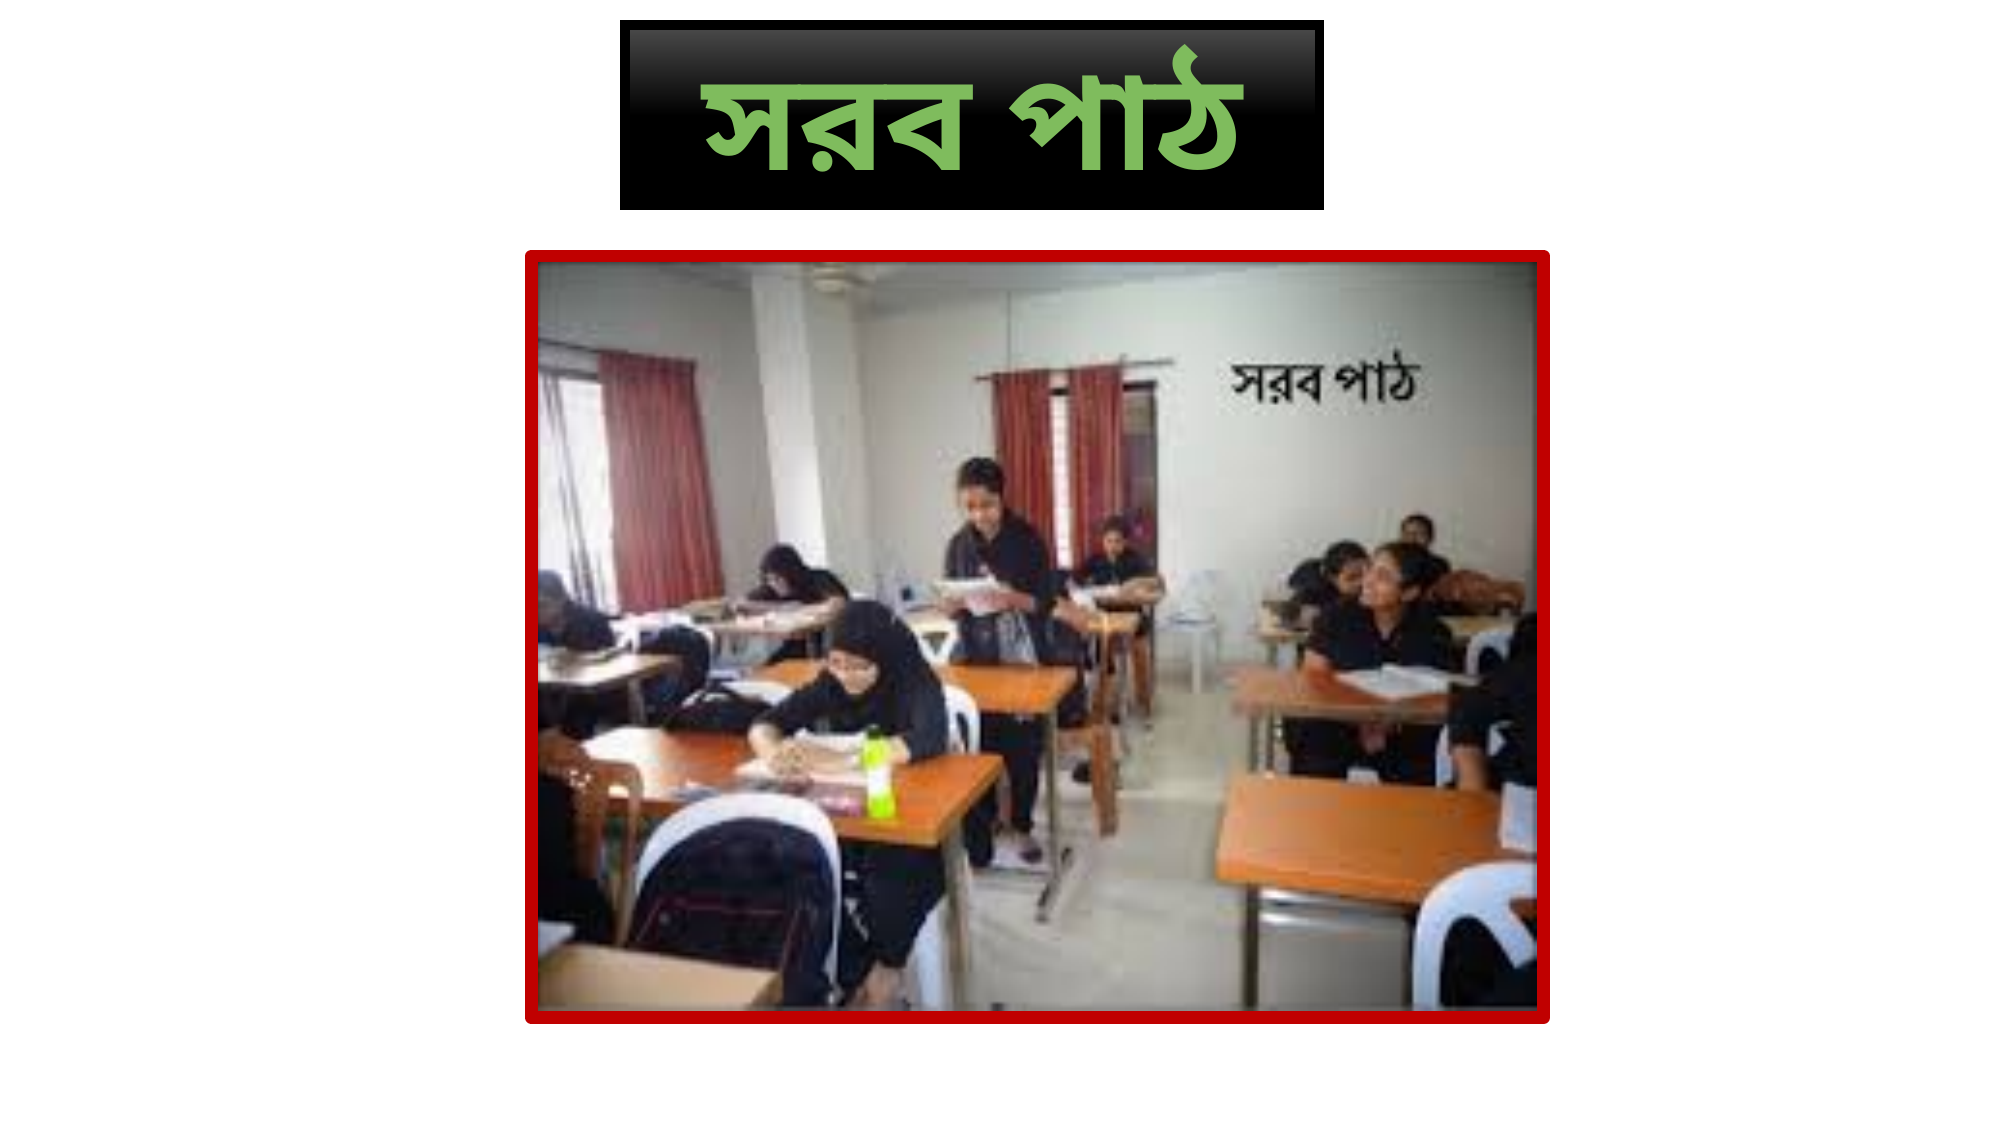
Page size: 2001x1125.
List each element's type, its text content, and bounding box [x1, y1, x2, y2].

text_box সরব পাঠ [624, 24, 1320, 205]
picture [537, 262, 1538, 1012]
